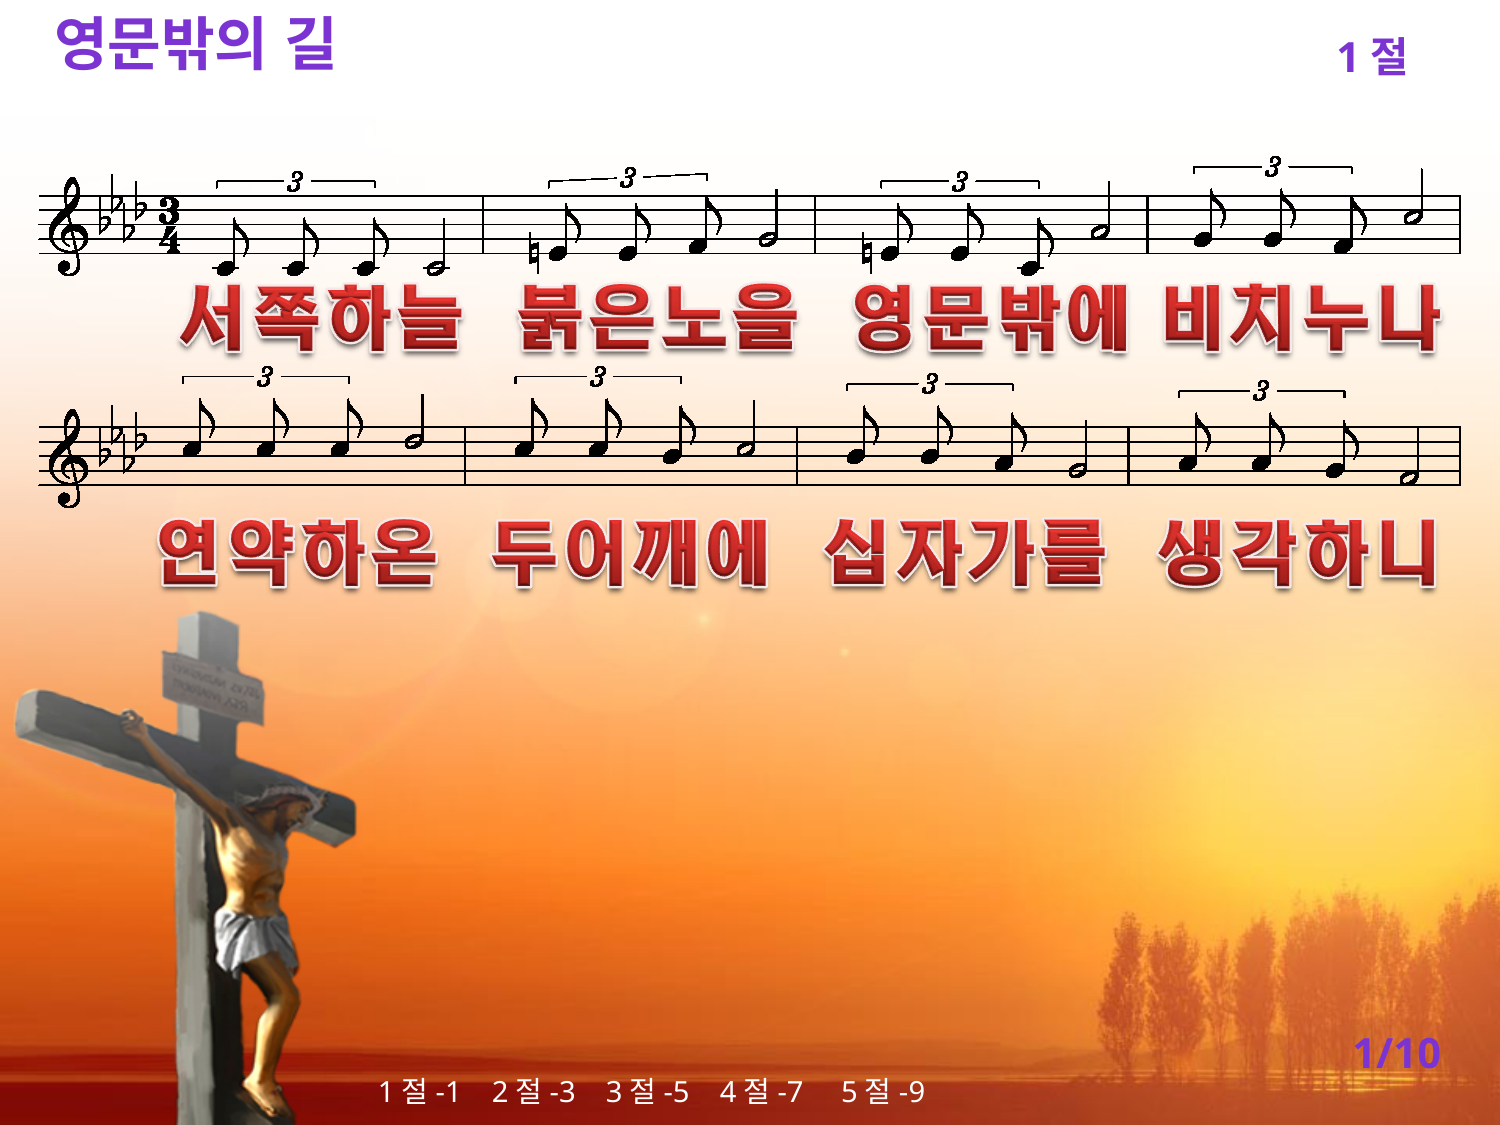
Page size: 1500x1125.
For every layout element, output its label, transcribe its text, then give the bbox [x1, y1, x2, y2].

text_box 영문밖의 길 [39, 0, 354, 85]
picture [0, 0, 1500, 1125]
text_box 1/10 [1337, 1019, 1457, 1085]
text_box 1절-1 2절-3 3절-5 4절-7 5절-9 [363, 1066, 1067, 1117]
text_box 1절 [1321, 23, 1424, 89]
